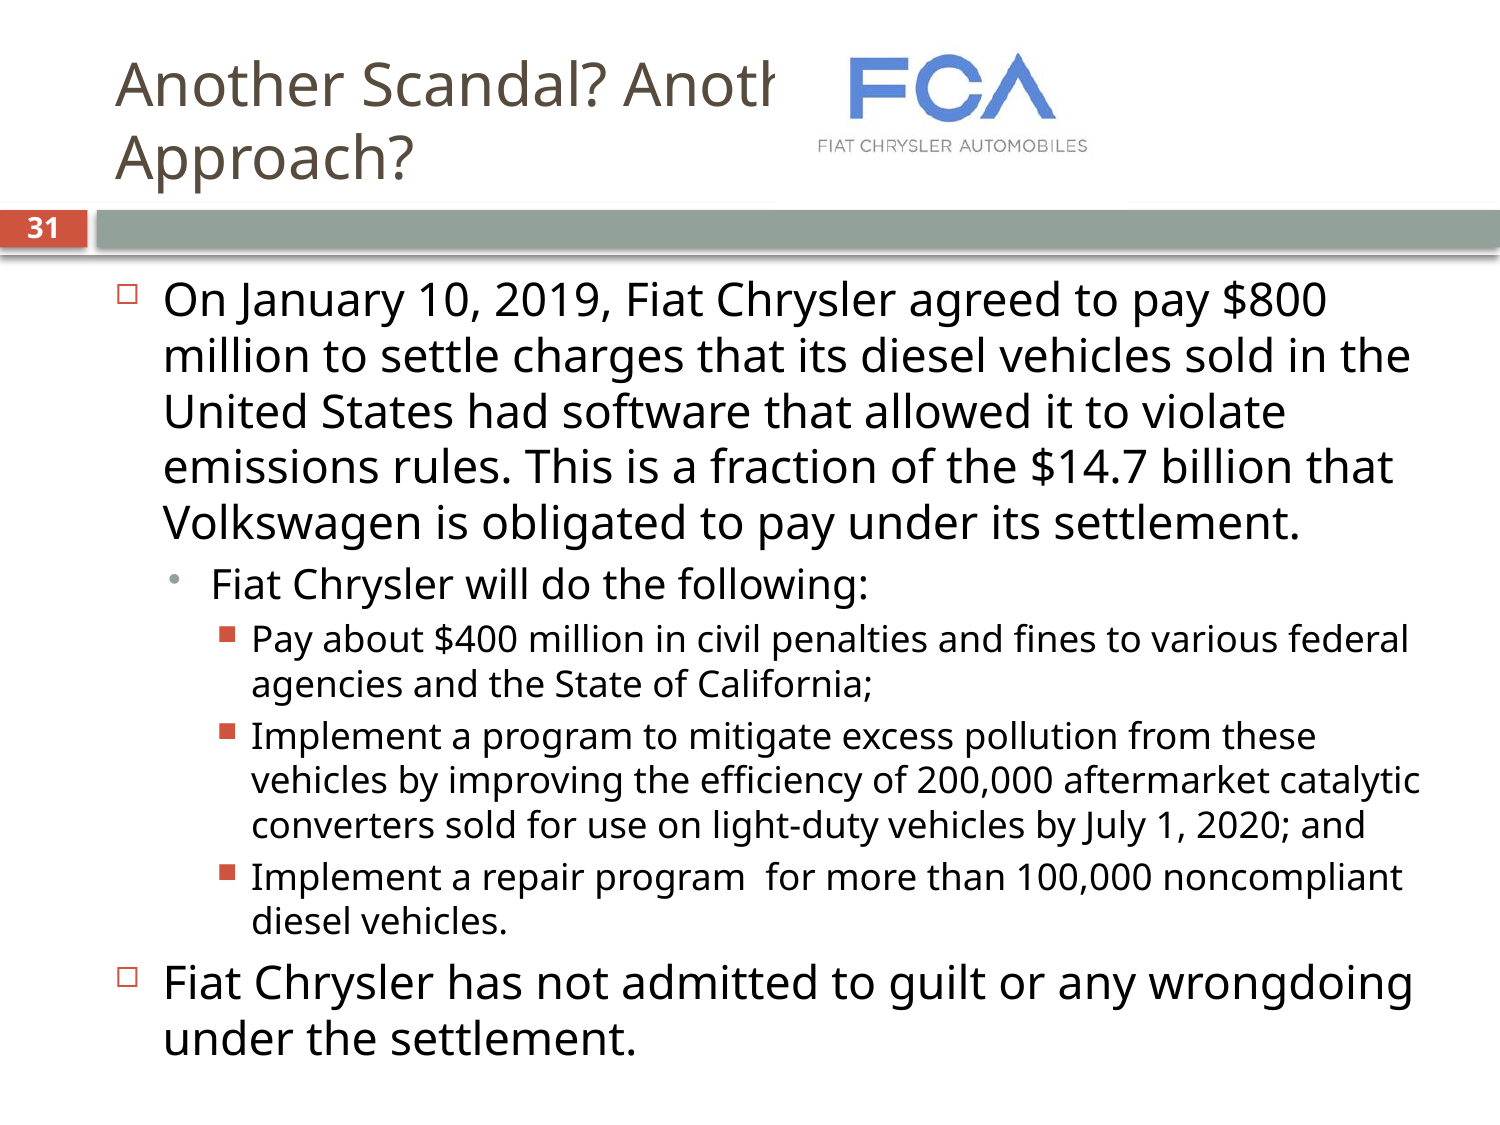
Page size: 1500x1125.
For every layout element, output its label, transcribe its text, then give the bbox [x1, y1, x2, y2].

list On January 10, 2019, Fiat Chrysler agreed to pay $800 million to settle charges that its diesel vehicles sold in the United States had software that allowed it to violate emissions rules. This is a fraction of the $14.7 billion that Volkswagen is obligated to pay under its settlement. Fiat Chrysler will do the following: Pay about $400 million in civil penalties and fines to various federal agencies and the State of California; Implement a program to mitigate excess pollution from these vehicles by improving the efficiency of 200,000 aftermarket catalytic converters sold for use on light-duty vehicles by July 1, 2020; and Implement a repair program for more than 100,000 noncompliant diesel vehicles. Fiat Chrysler has not admitted to guilt or any wrongdoing under the settlement. [100, 262, 1438, 1098]
slide_number 31 [0, 208, 88, 249]
title Another Scandal? Another Approach? [100, 37, 769, 200]
picture [774, 0, 1129, 210]
